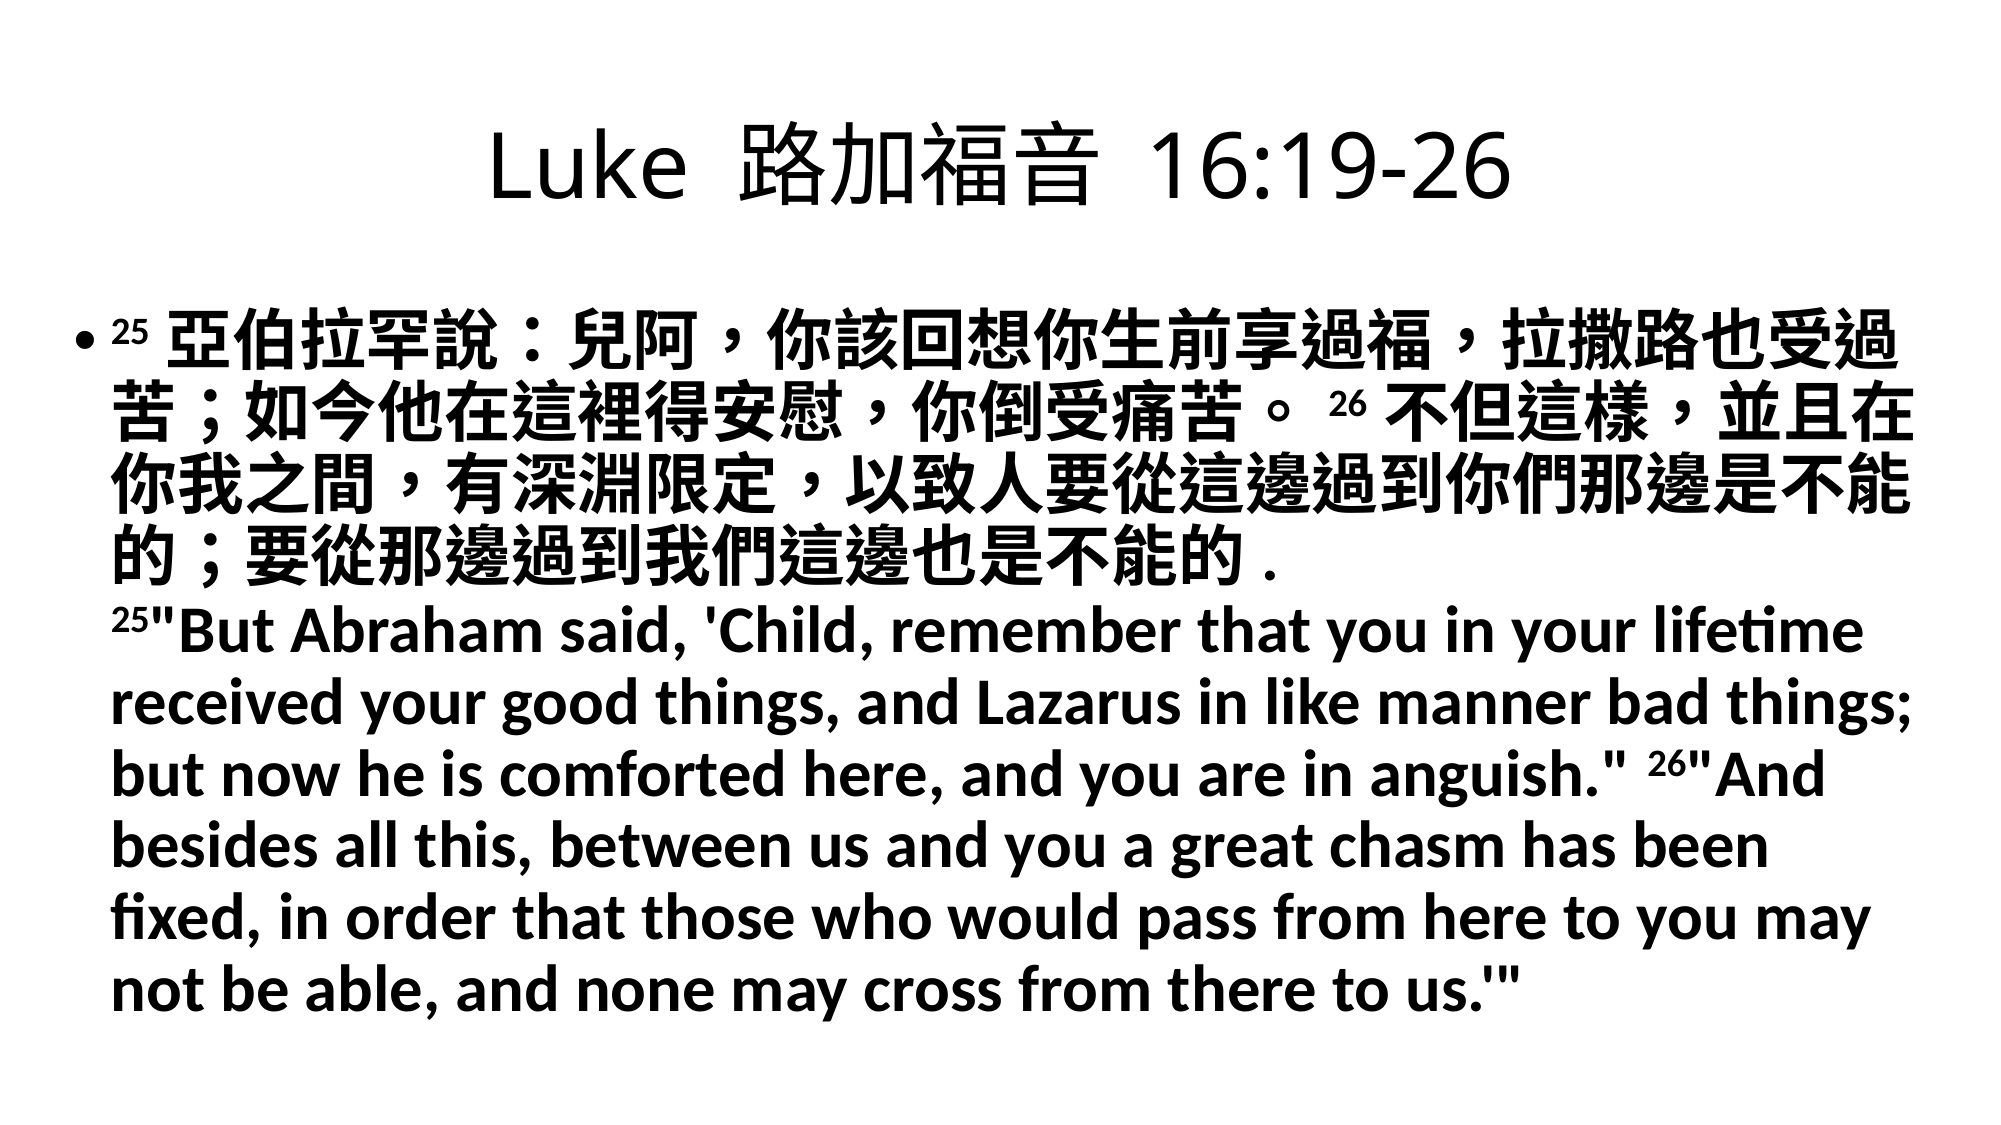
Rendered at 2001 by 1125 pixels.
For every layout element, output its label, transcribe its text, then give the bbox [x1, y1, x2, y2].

list 25亞伯拉罕說：兒阿，你該回想你生前享過福，拉撒路也受過苦；如今他在這裡得安慰，你倒受痛苦。26不但這樣，並且在你我之間，有深淵限定，以致人要從這邊過到你們那邊是不能的；要從那邊過到我們這邊也是不能的. 25"But Abraham said, 'Child, remember that you in your lifetime received your good things, and Lazarus in like manner bad things; but now he is comforted here, and you are in anguish." 26"And besides all this, between us and you a great chasm has been fixed, in order that those who would pass from here to you may not be able, and none may cross from there to us.'" [58, 299, 1943, 1014]
title Luke 路加福音 16:19-26 [137, 59, 1863, 278]
